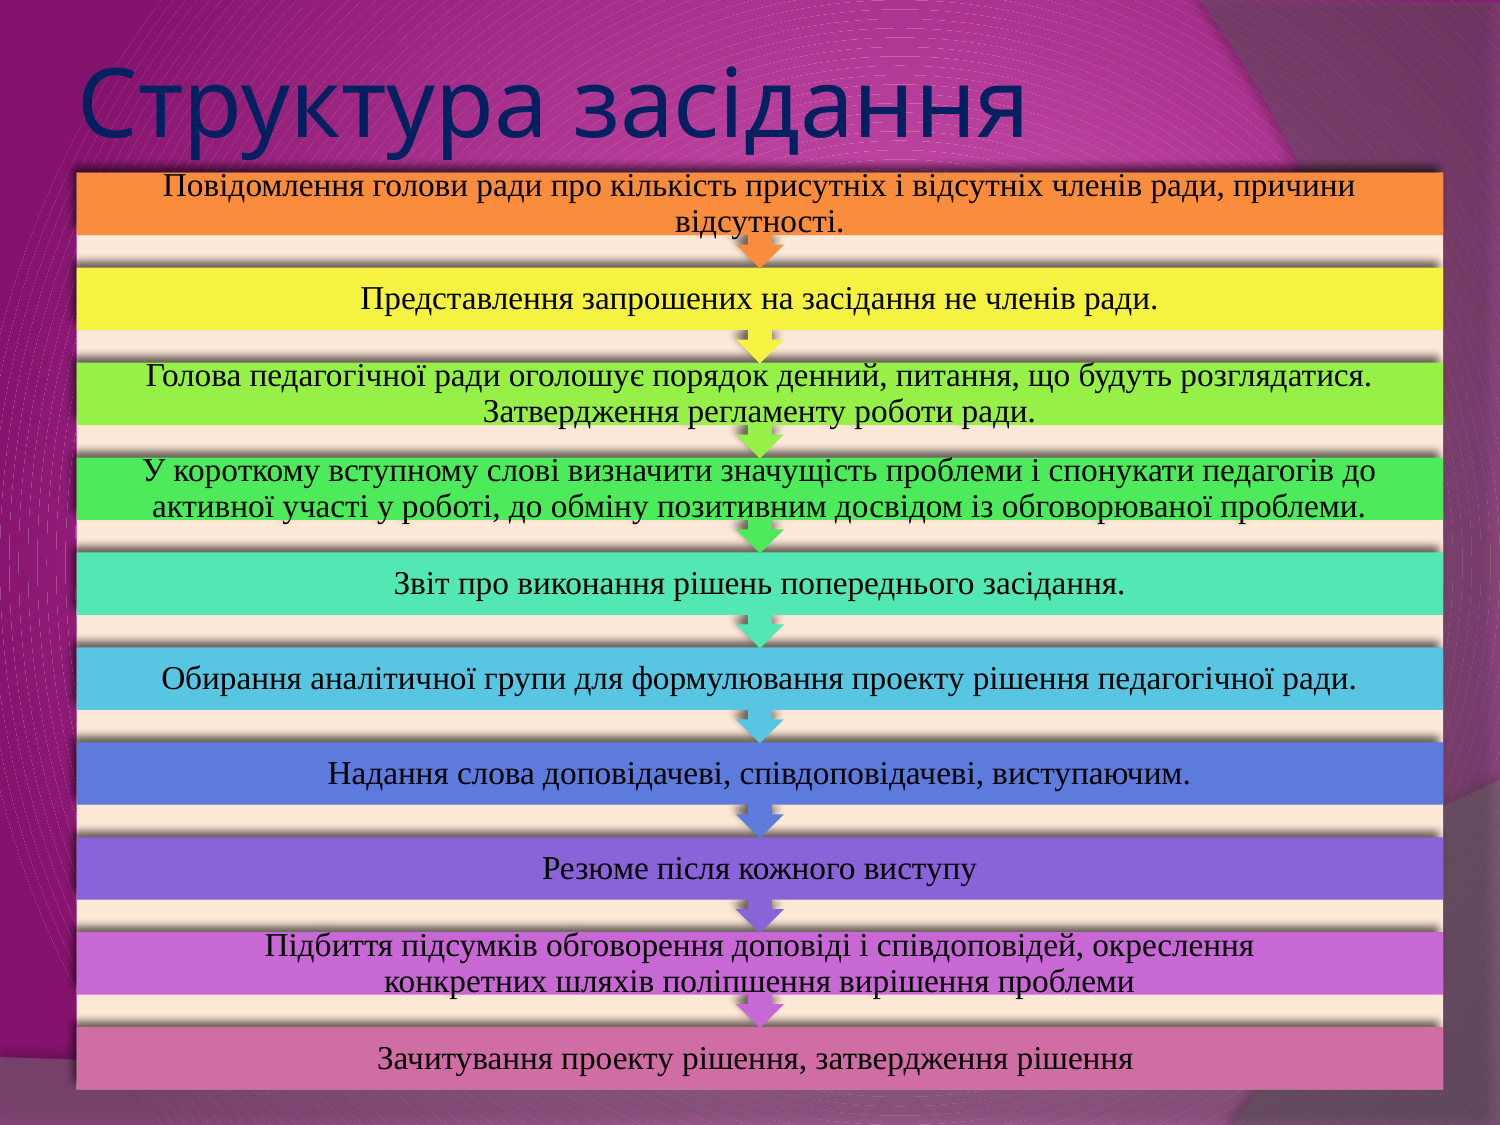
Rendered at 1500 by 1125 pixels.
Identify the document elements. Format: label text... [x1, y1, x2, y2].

title Структура засідання [70, 35, 1266, 160]
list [76, 172, 1444, 1090]
